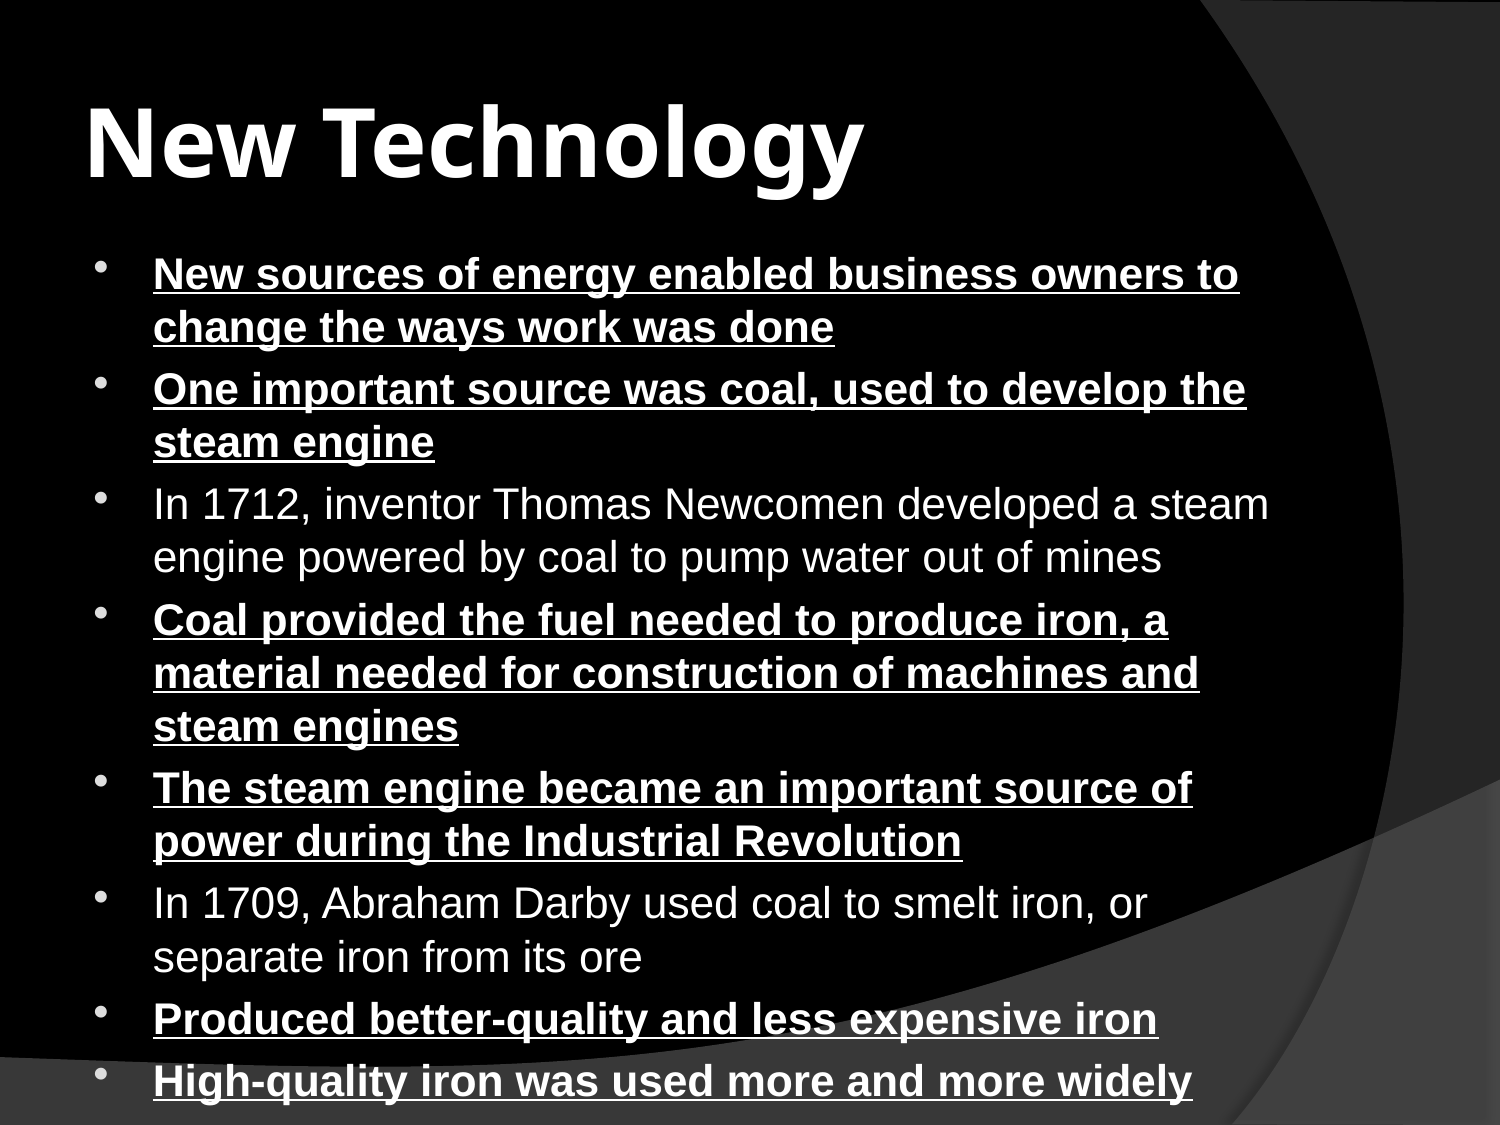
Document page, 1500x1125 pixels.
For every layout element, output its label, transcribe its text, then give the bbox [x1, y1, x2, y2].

list New sources of energy enabled business owners to change the ways work was done One important source was coal, used to develop the steam engine In 1712, inventor Thomas Newcomen developed a steam engine powered by coal to pump water out of mines Coal provided the fuel needed to produce iron, a material needed for construction of machines and steam engines The steam engine became an important source of power during the Industrial Revolution In 1709, Abraham Darby used coal to smelt iron, or separate iron from its ore Produced better-quality and less expensive iron High-quality iron was used more and more widely [75, 237, 1288, 1125]
title New Technology [75, 45, 1300, 233]
